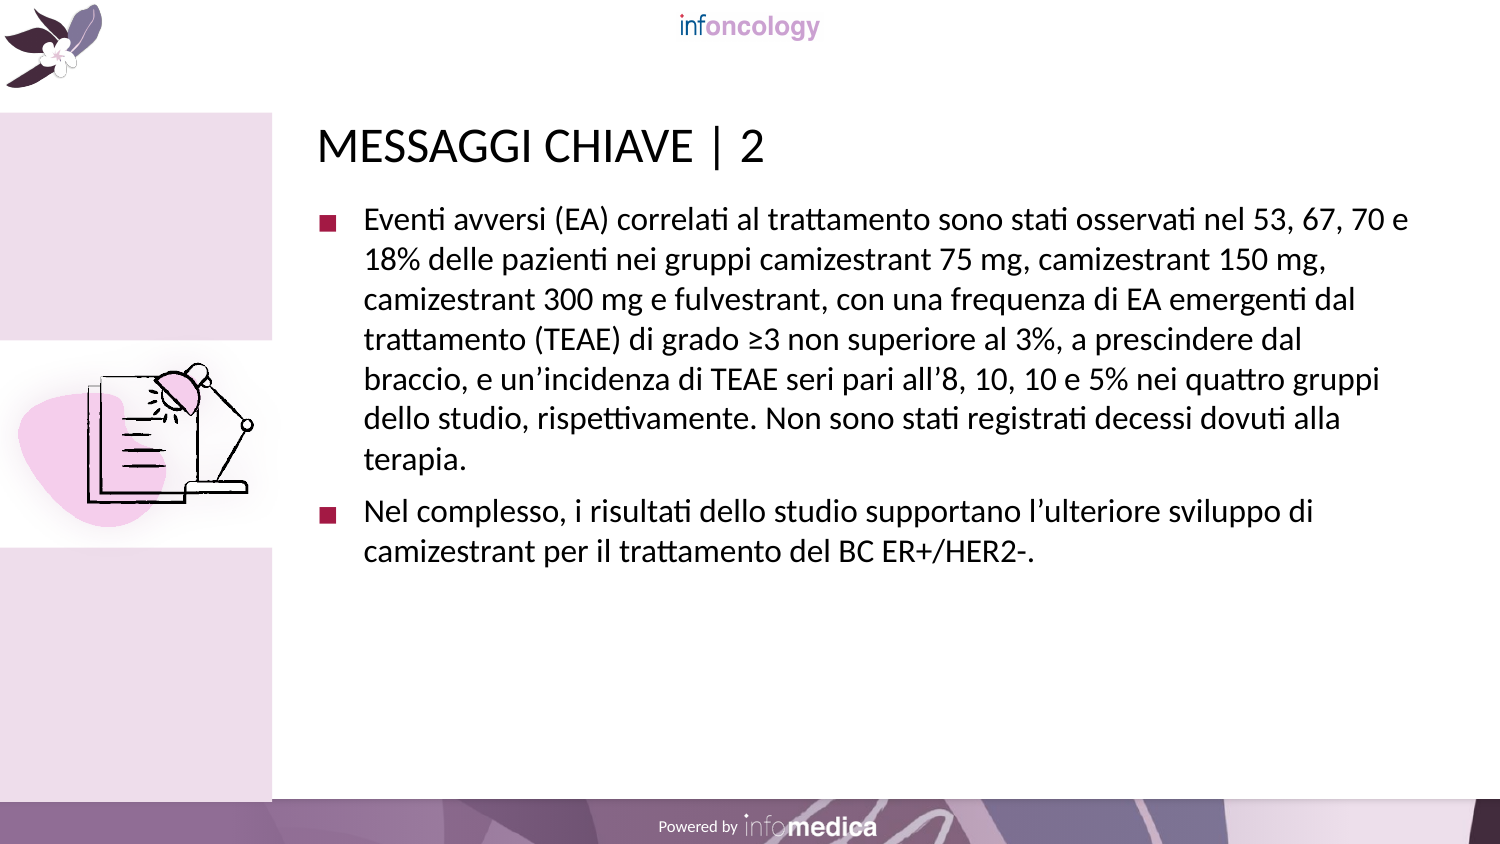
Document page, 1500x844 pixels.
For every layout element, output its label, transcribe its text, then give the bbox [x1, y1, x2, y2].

picture [0, 799, 1500, 844]
picture [676, 12, 824, 42]
picture [18, 362, 254, 527]
picture [1, 1, 107, 89]
list Eventi avversi (EA) correlati al trattamento sono stati osservati nel 53, 67, 70 e 18% delle pazienti nei gruppi camizestrant 75 mg, camizestrant 150 mg, camizestrant 300 mg e fulvestrant, con una frequenza di EA emergenti dal trattamento (TEAE) di grado ≥3 non superiore al 3%, a prescindere dal braccio, e un’incidenza di TEAE seri pari all’8, 10, 10 e 5% nei quattro gruppi dello studio, rispettivamente. Non sono stati registrati decessi dovuti alla terapia. Nel complesso, i risultati dello studio supportano l’ulteriore sviluppo di camizestrant per il trattamento del BC ER+/HER2-. [301, 189, 1432, 792]
title MESSAGGI CHIAVE | 2 [301, 83, 1397, 208]
